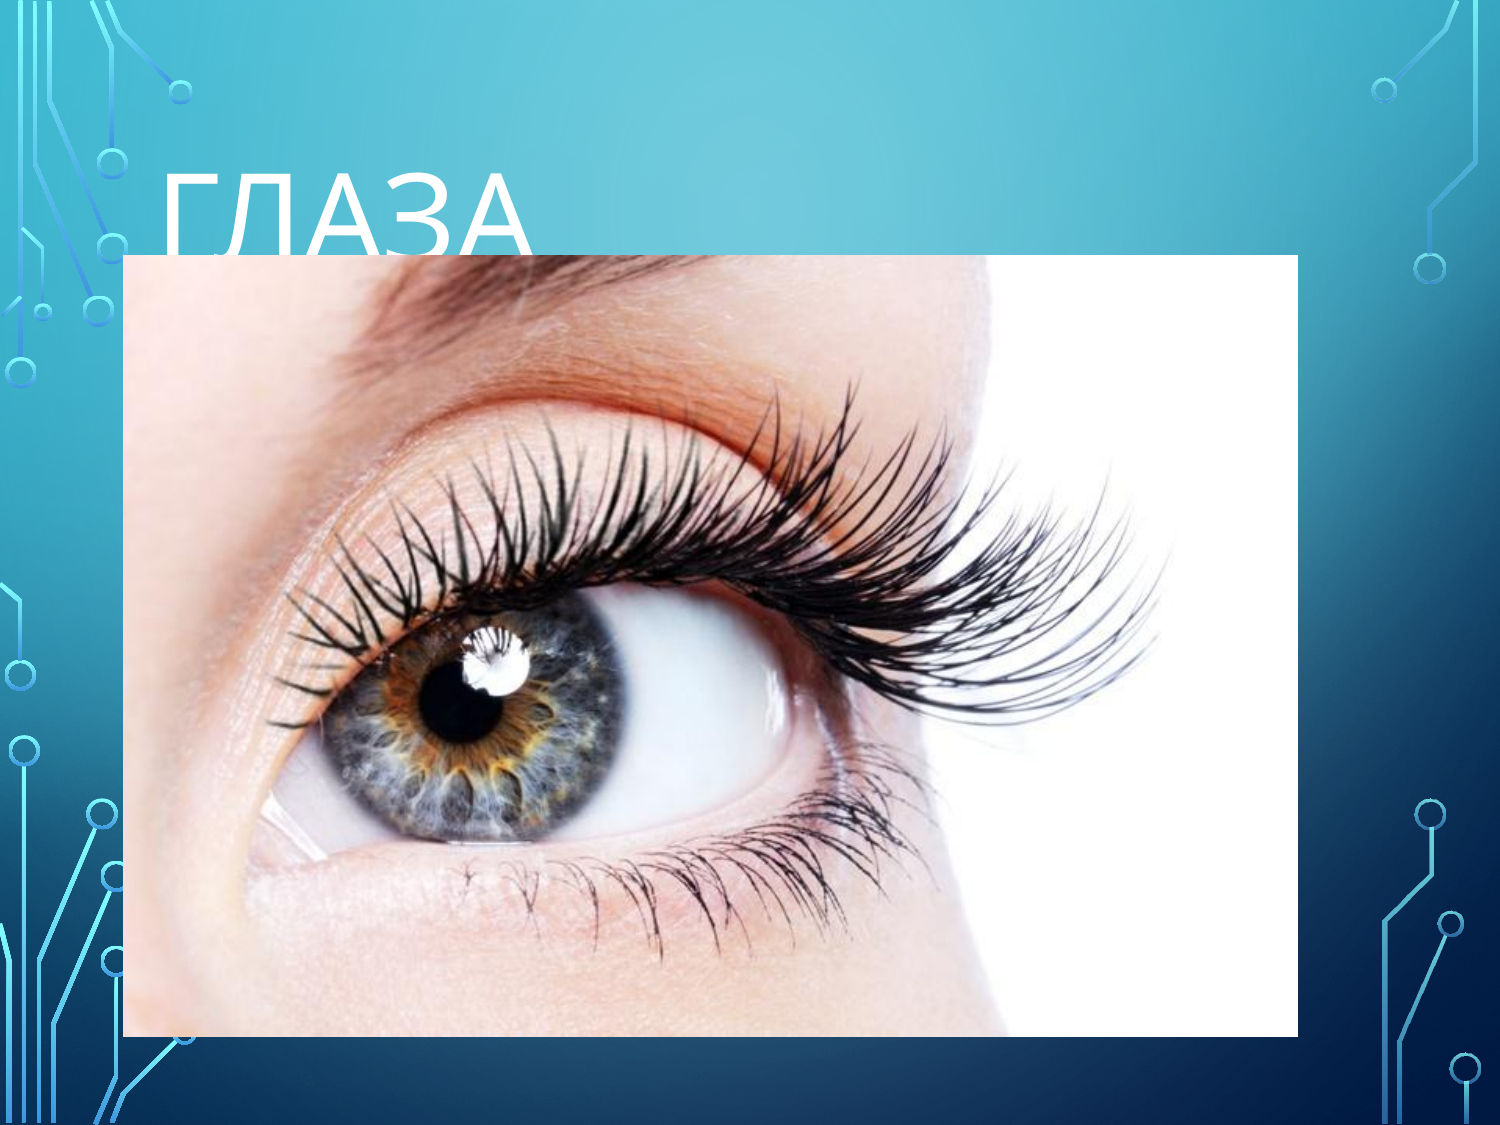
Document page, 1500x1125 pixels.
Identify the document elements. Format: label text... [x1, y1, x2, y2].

title Глаза [140, 101, 1360, 344]
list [123, 255, 1298, 1037]
